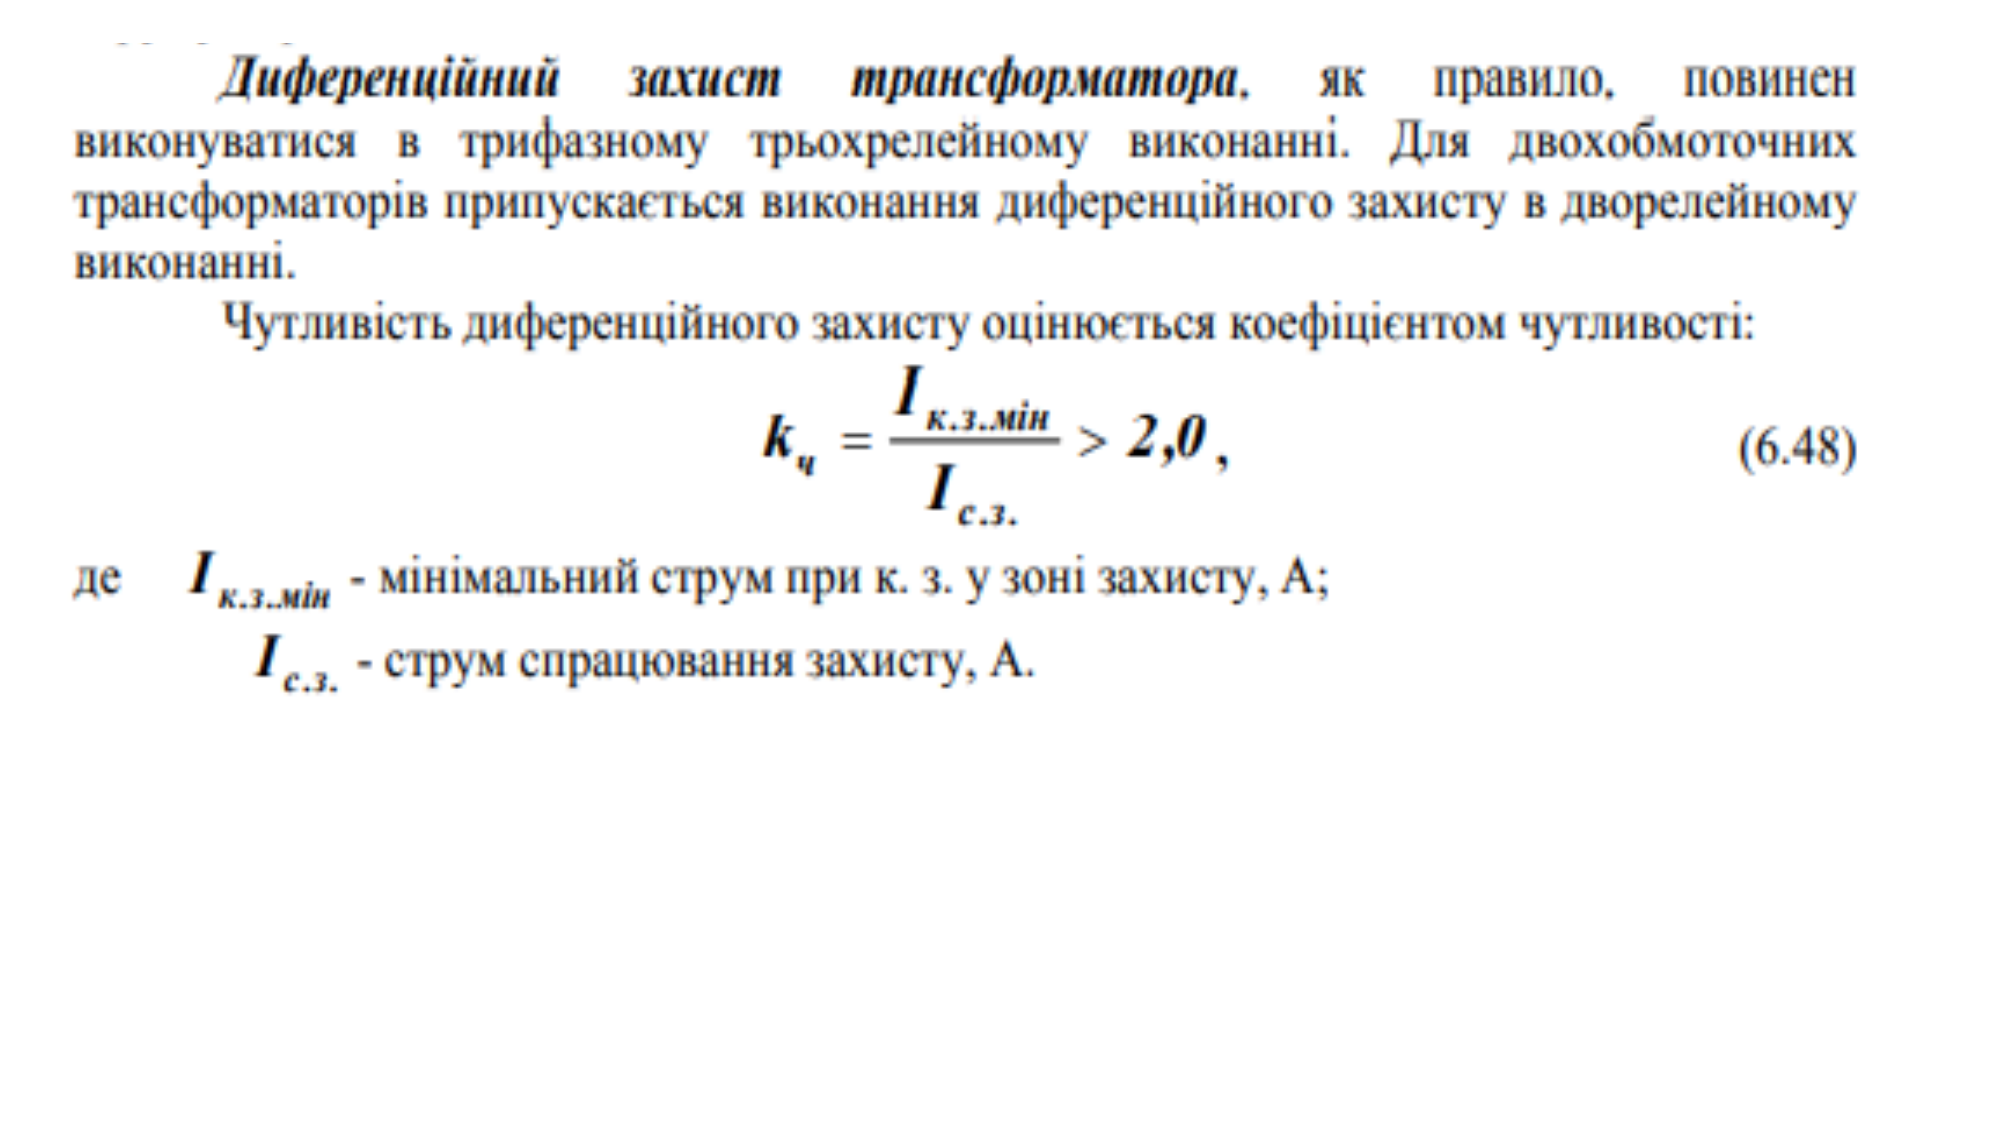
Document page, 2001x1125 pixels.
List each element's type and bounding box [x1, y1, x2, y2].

list [0, 43, 1900, 762]
